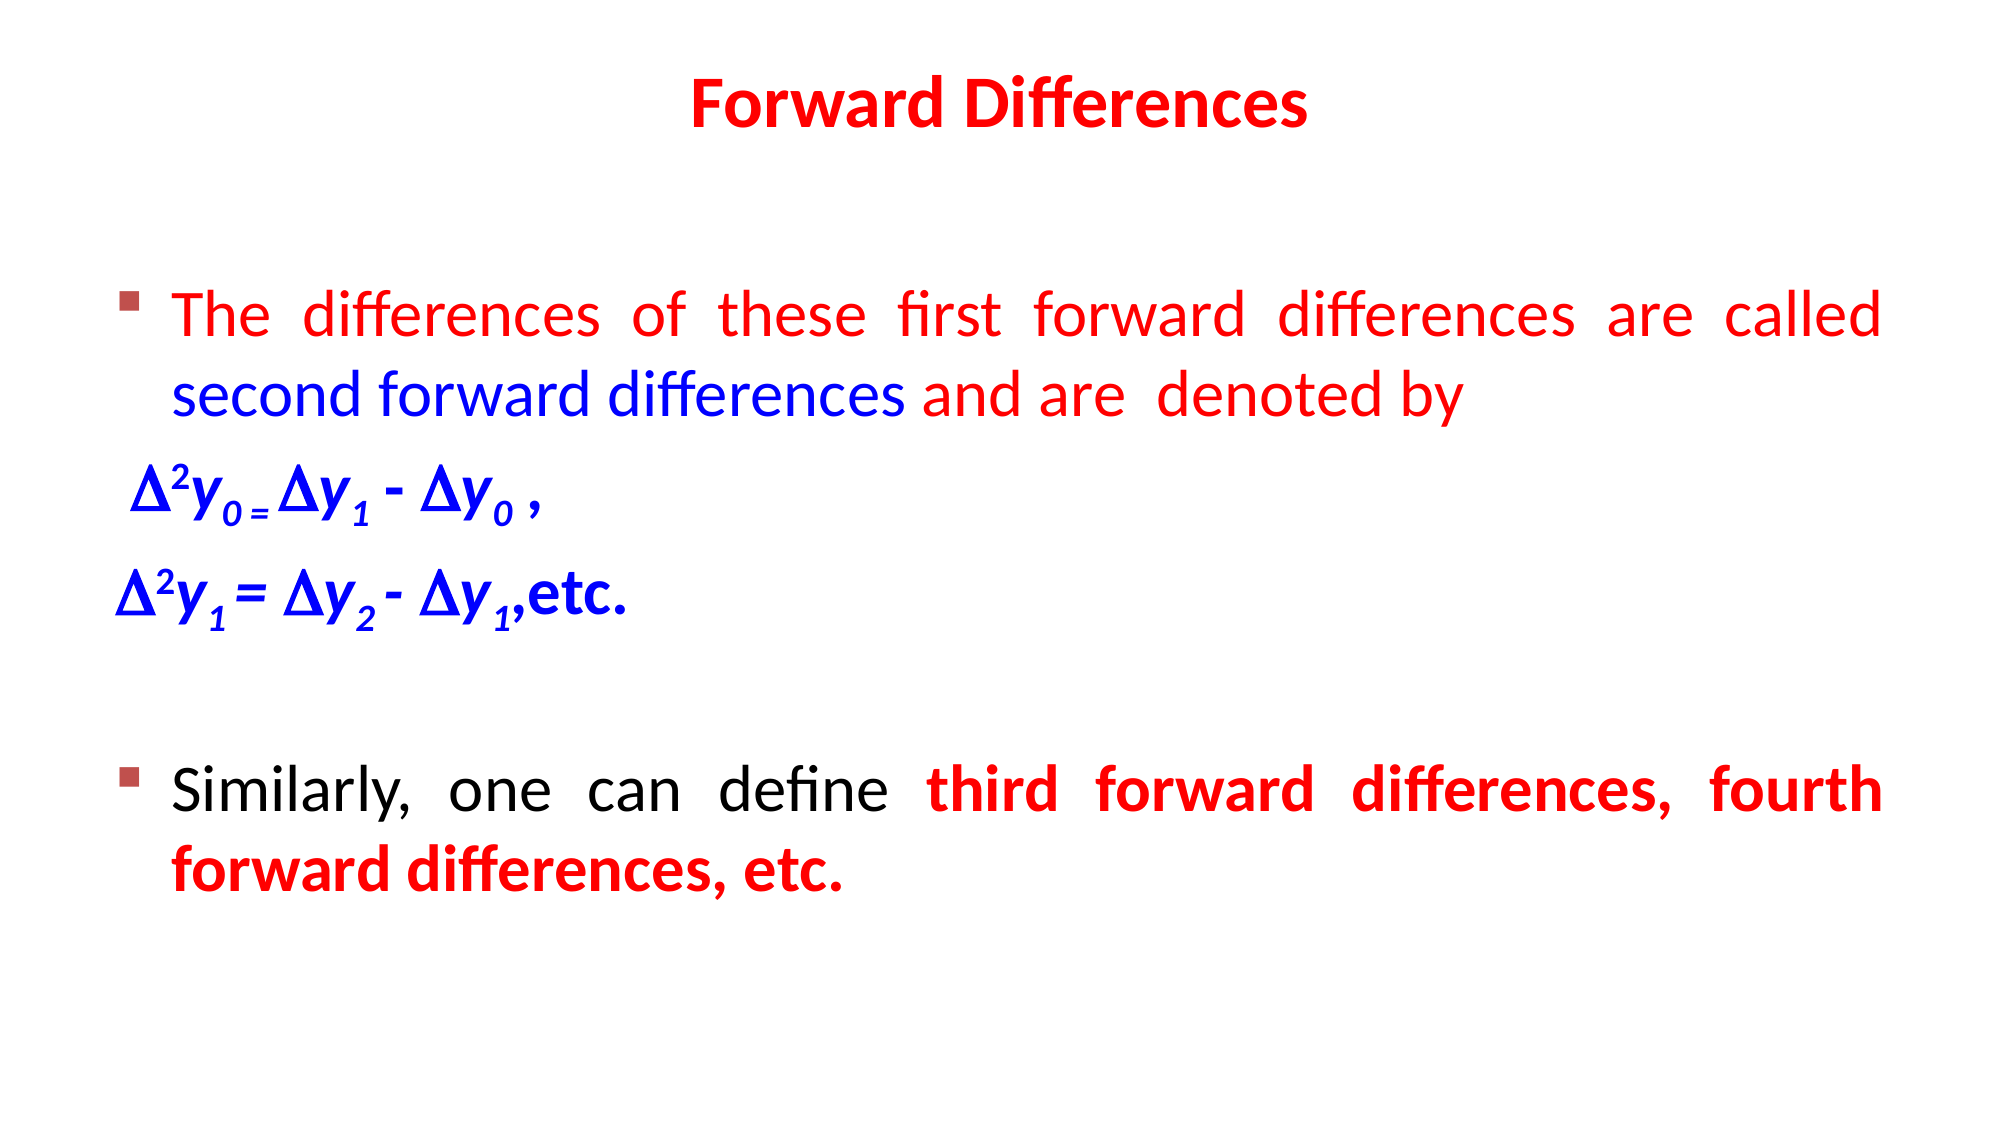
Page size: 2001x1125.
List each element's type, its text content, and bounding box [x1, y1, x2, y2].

title Forward Differences [324, 45, 1675, 150]
list The differences of these first forward differences are called second forward differences and are denoted by 2y0 = y1 - y0 , 2y1 = y2 - y1,etc. Similarly, one can define third forward differences, fourth forward differences, etc. [99, 262, 1900, 1005]
